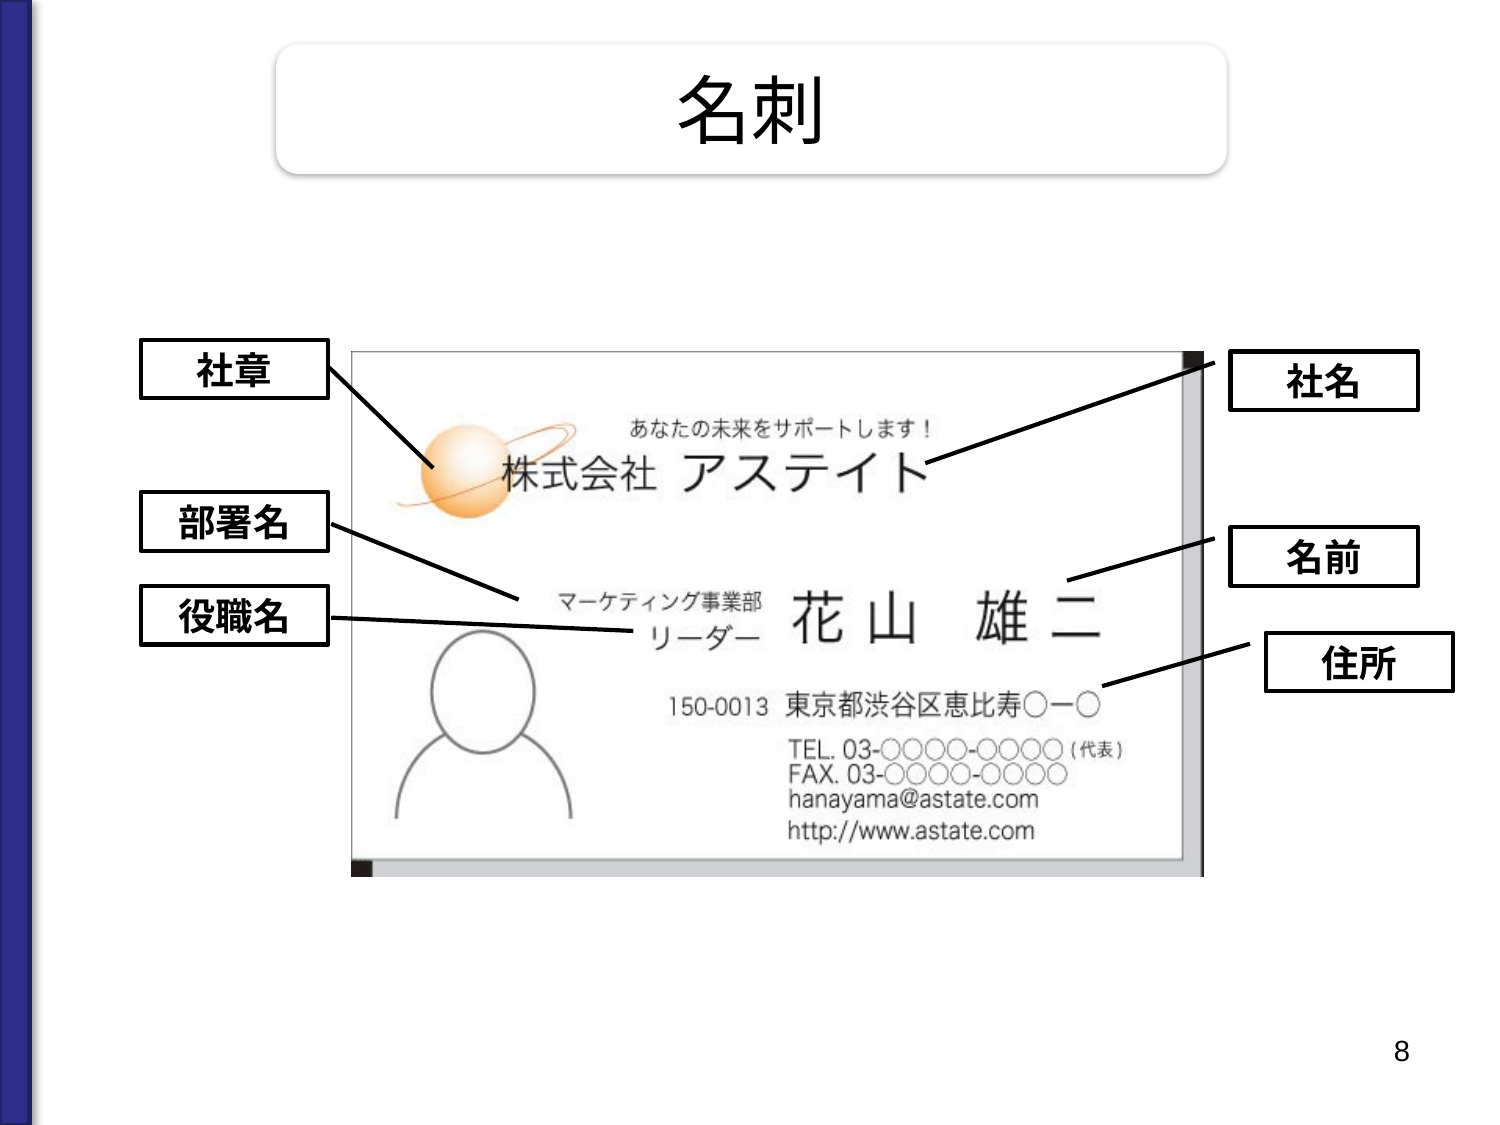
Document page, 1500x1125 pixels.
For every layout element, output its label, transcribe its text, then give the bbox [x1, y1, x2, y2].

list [351, 351, 1204, 877]
text_box 名刺 [276, 43, 1227, 175]
text_box 社名 [1228, 349, 1420, 412]
text_box 名前 [1207, 536, 1216, 543]
text_box 社章 [139, 338, 346, 400]
text_box [0, 0, 32, 1125]
slide_number 8 [1074, 1024, 1426, 1103]
text_box 住所 [1207, 641, 1251, 659]
text_box 名前 [1228, 525, 1420, 588]
text_box 住所 [1264, 631, 1455, 693]
text_box 役職名 [139, 584, 330, 647]
text_box 部署名 [139, 490, 346, 553]
text_box 社名 [1207, 360, 1216, 368]
text_box 役職名 [331, 615, 346, 621]
